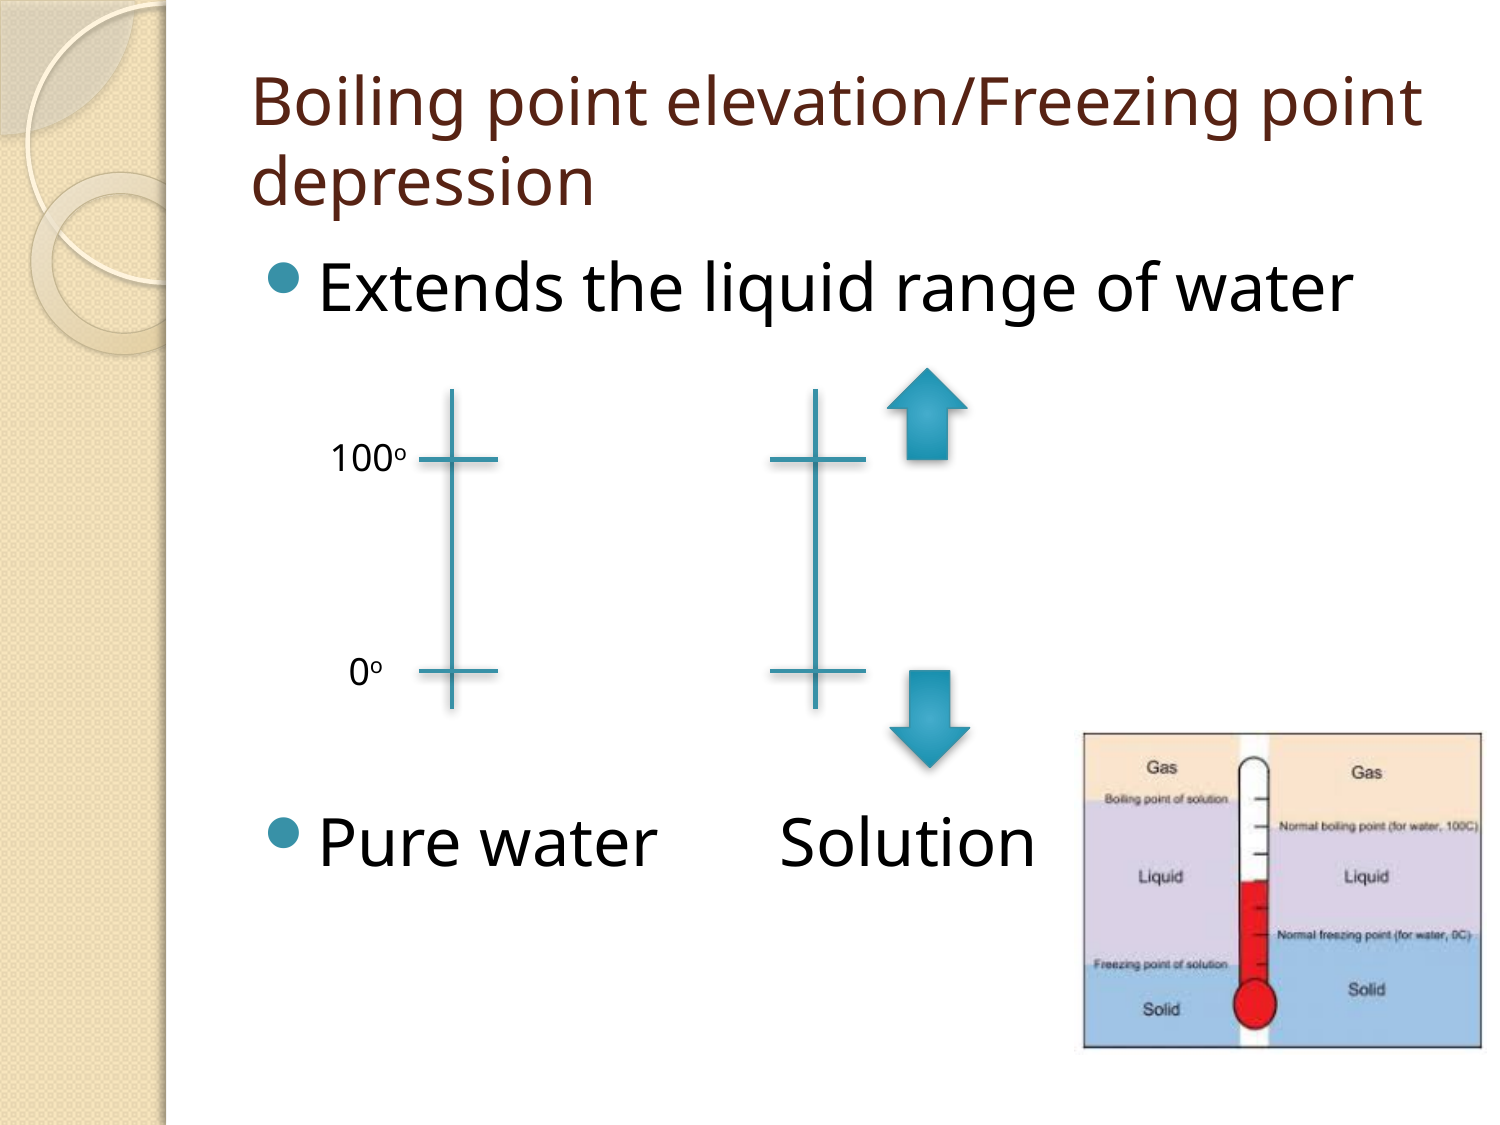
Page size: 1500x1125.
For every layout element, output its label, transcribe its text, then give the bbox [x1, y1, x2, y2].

list Extends the liquid range of water Pure water Solution [235, 237, 1466, 1025]
text_box [886, 367, 968, 461]
title Boiling point elevation/Freezing point depression [235, 45, 1466, 233]
picture [1074, 730, 1487, 1055]
text_box [889, 670, 971, 768]
text_box 100o [314, 426, 422, 487]
text_box 0o [333, 640, 398, 700]
